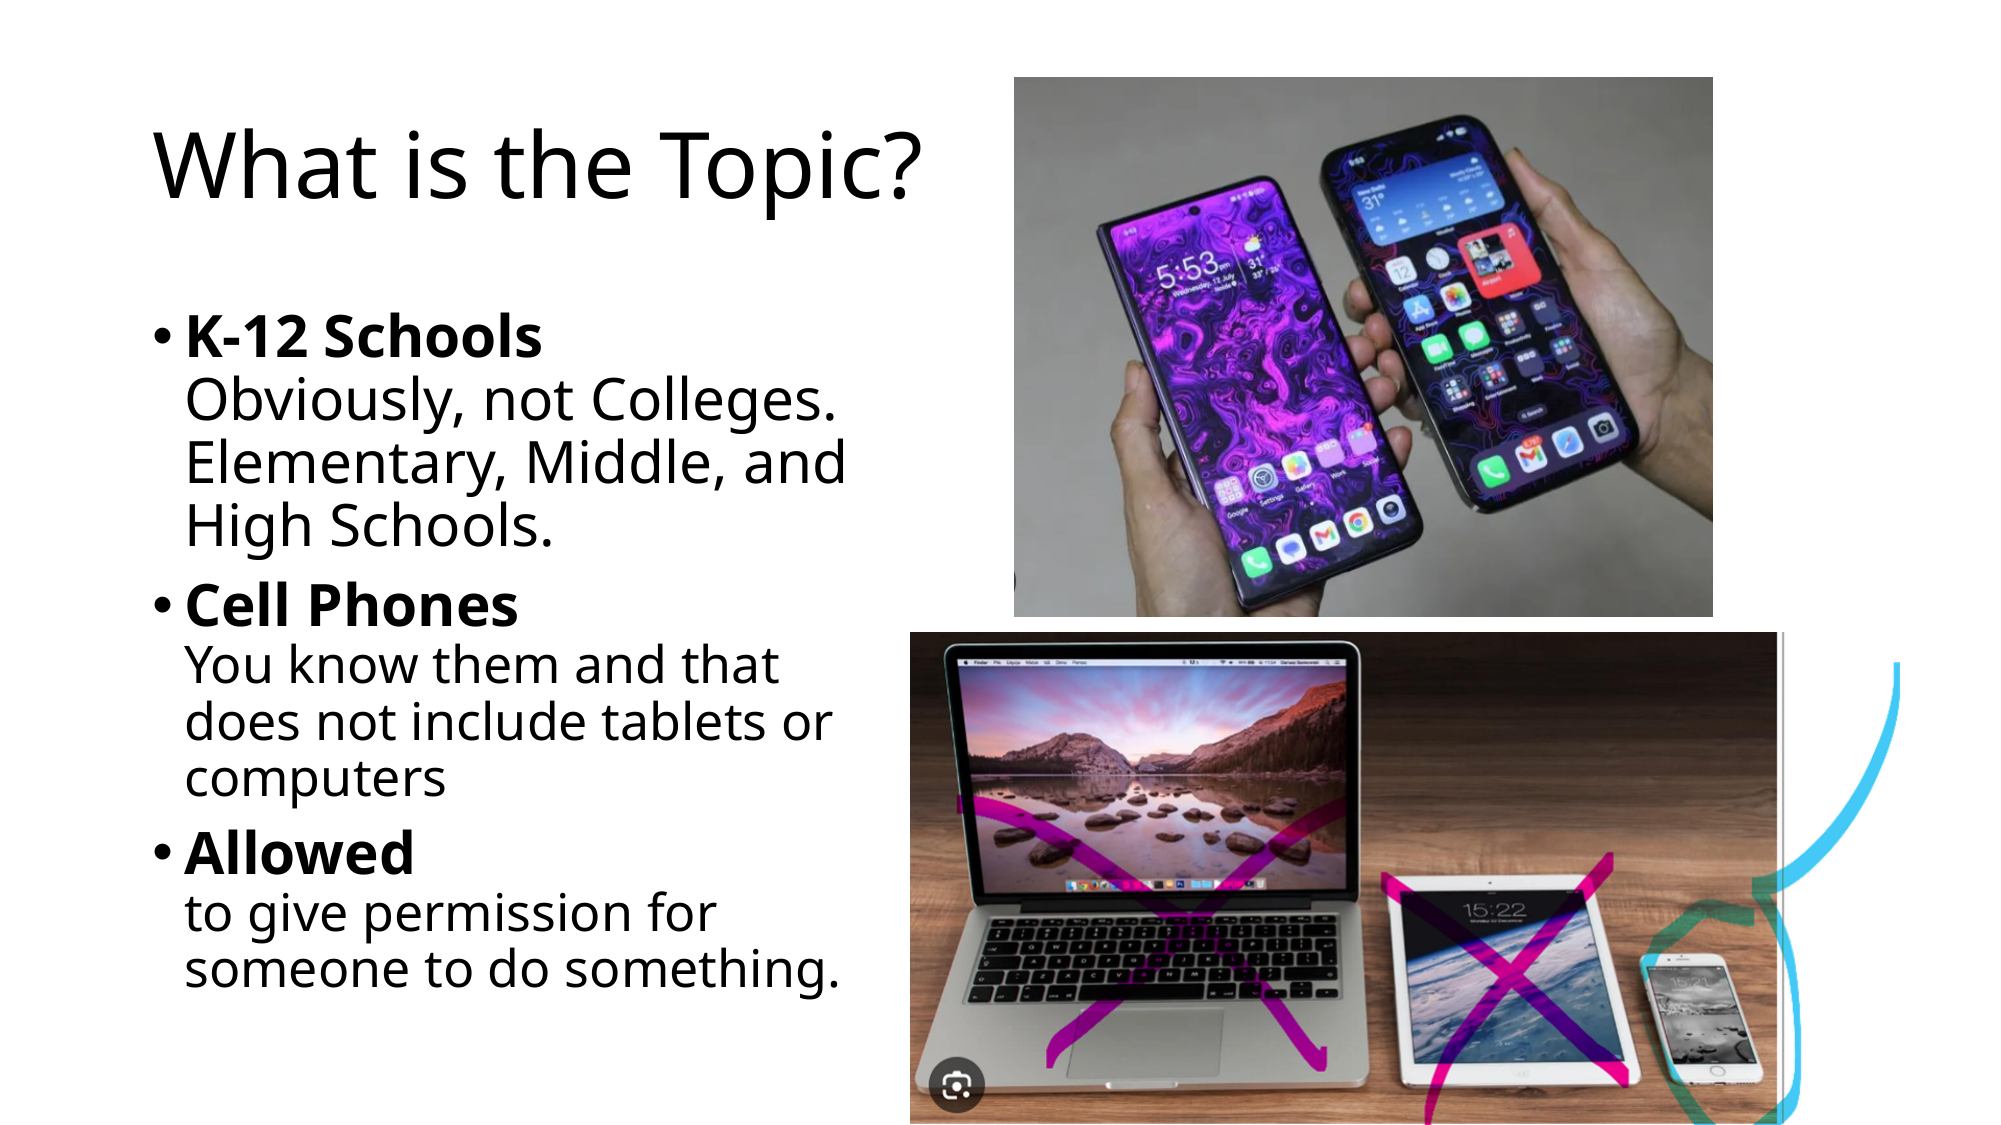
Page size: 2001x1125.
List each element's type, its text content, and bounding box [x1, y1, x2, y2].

picture [909, 632, 1901, 1125]
picture [1013, 77, 1713, 618]
list K-12 Schools Obviously, not Colleges. Elementary, Middle, and High Schools. Cell Phones You know them and that does not include tablets or computers Allowed to give permission for someone to do something. [137, 299, 924, 1014]
title What is the Topic? [137, 59, 1863, 278]
